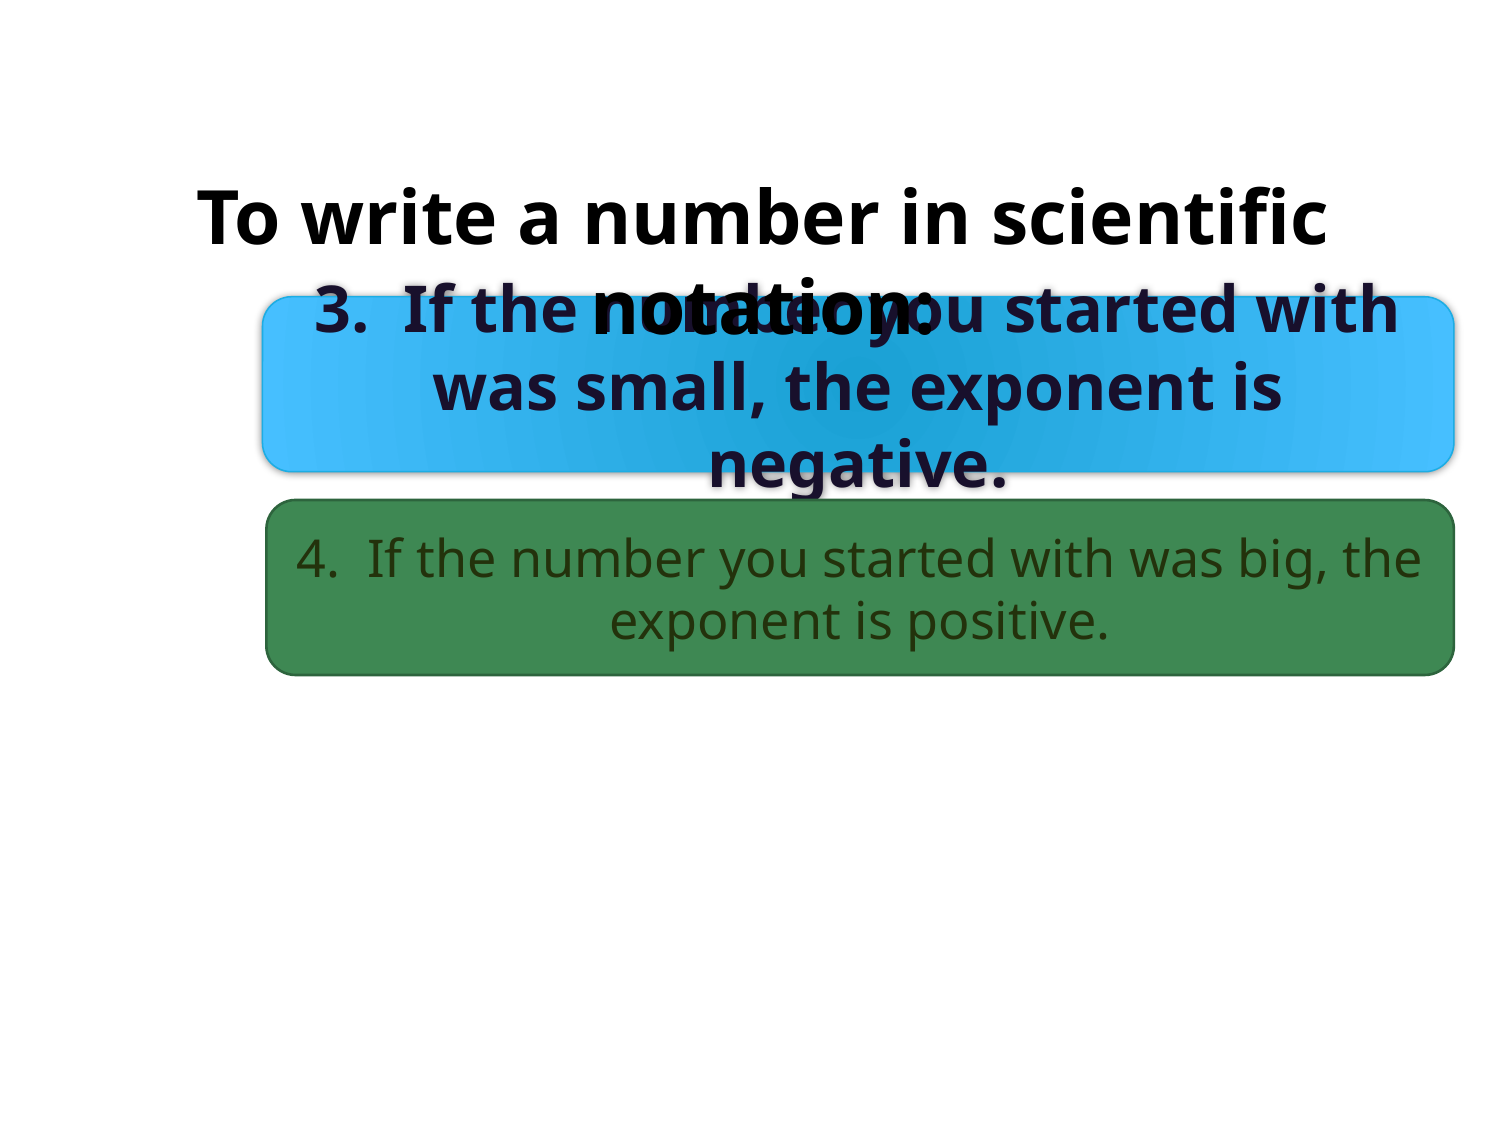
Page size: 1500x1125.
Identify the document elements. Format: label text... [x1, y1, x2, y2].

text_box 4. If the number you started with was big, the exponent is positive. [265, 498, 1456, 677]
text_box To write a number in scientific notation: [29, 162, 1498, 358]
text_box 3. If the number you started with was small, the exponent is negative. [261, 358, 1455, 473]
